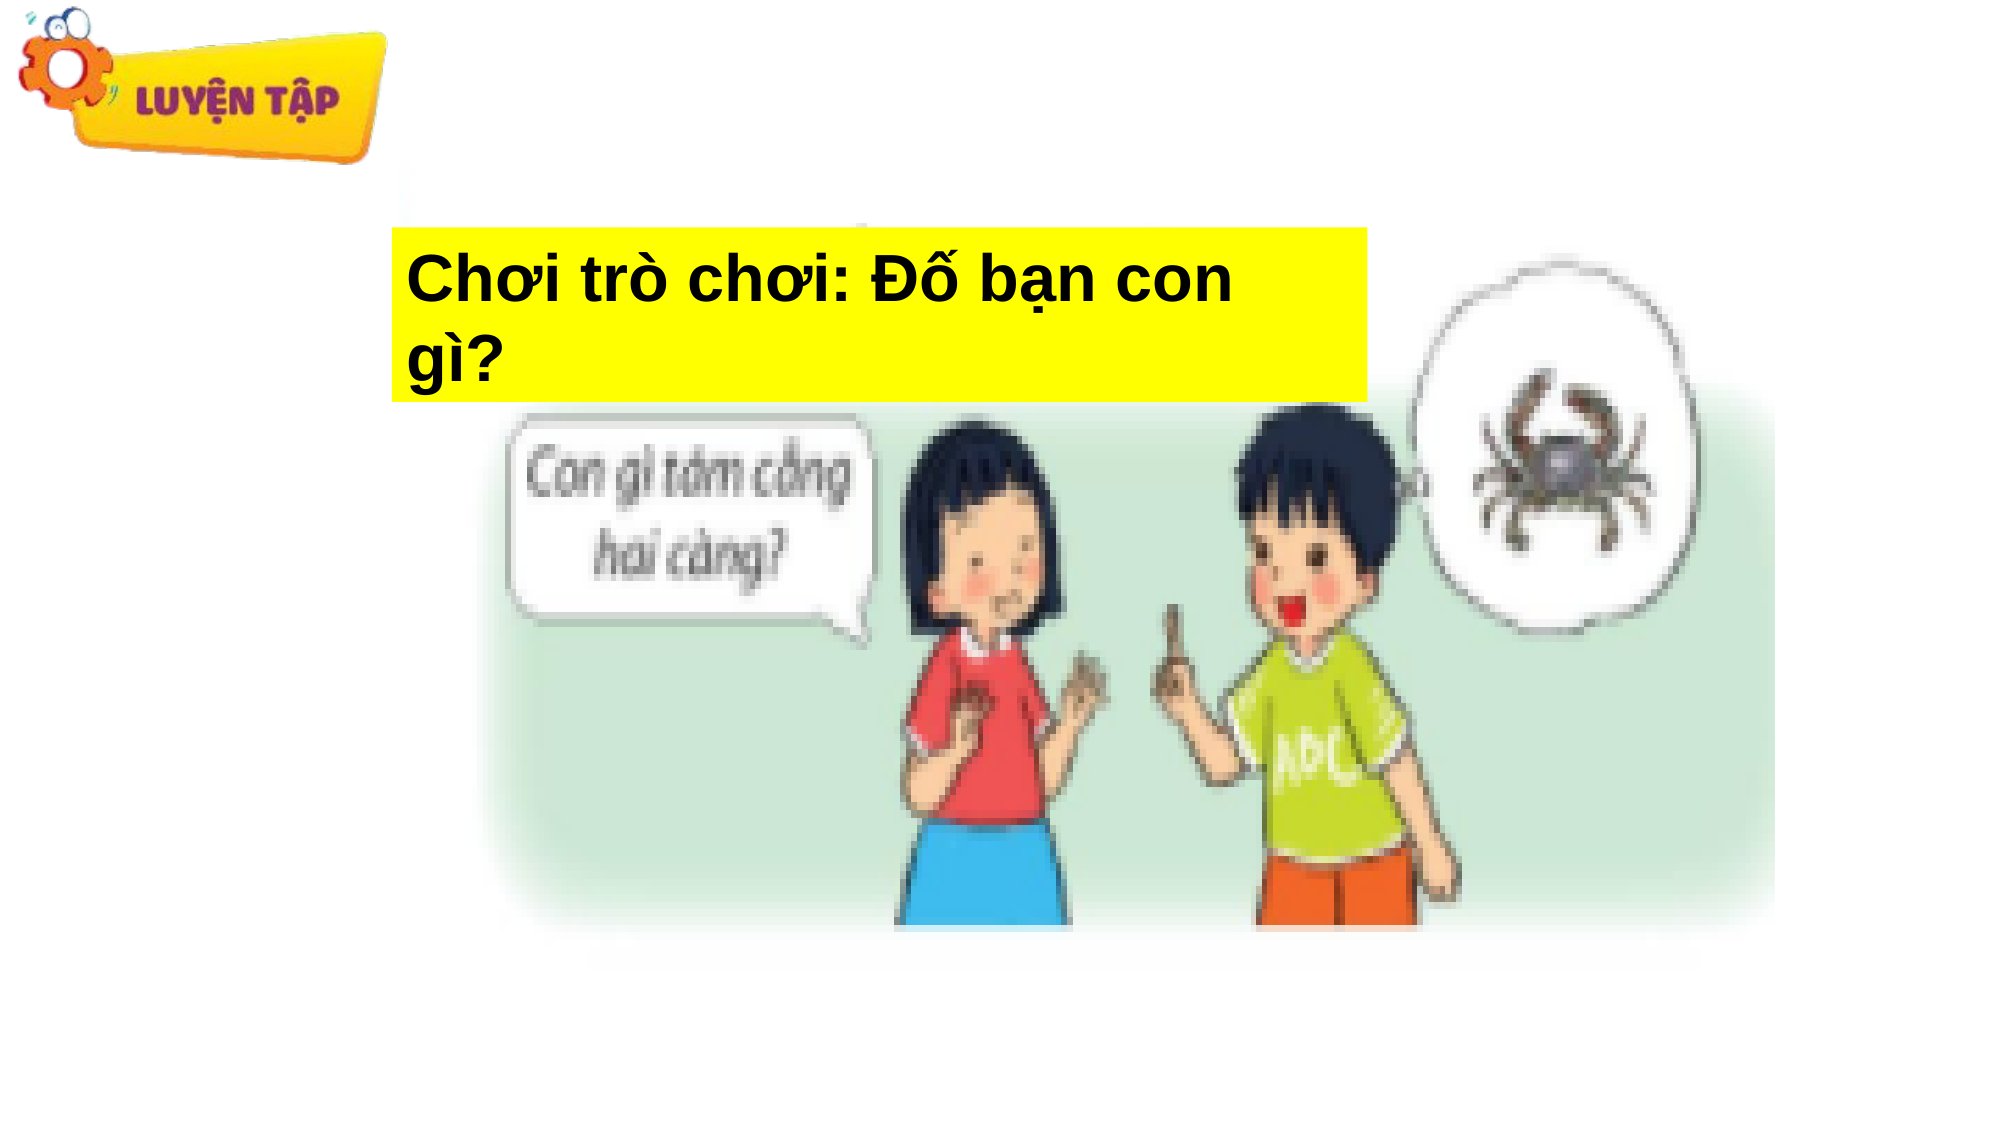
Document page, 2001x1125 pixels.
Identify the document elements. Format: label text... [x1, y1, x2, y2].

picture [0, 0, 1775, 982]
text_box Chơi trò chơi: Đố bạn con gì? [391, 227, 399, 402]
